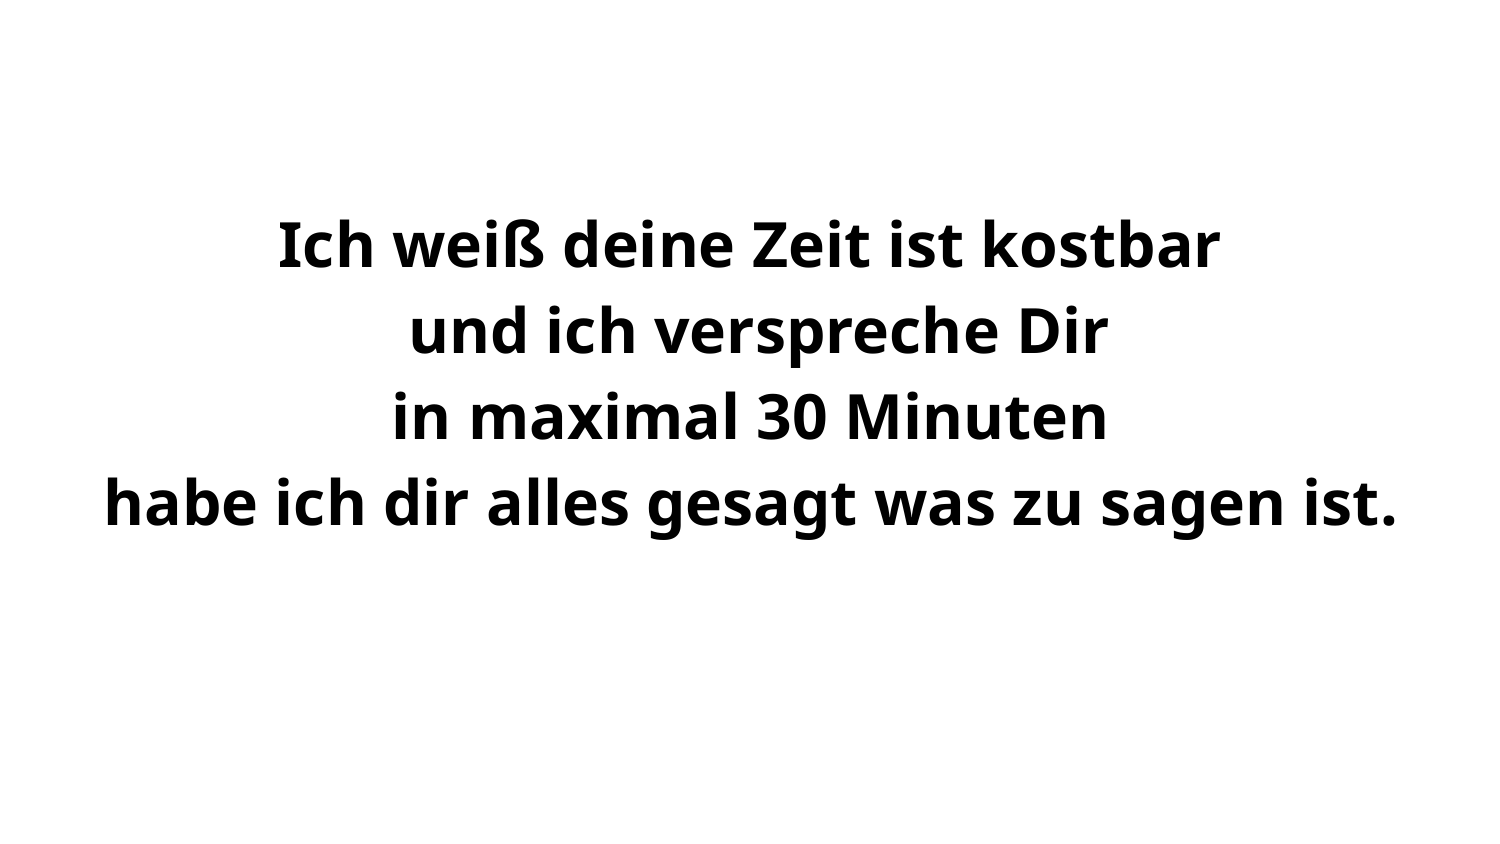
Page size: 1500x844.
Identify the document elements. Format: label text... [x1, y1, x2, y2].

text_box Ich weiß deine Zeit ist kostbar und ich verspreche Dir in maximal 30 Minuten habe ich dir alles gesagt was zu sagen ist. [57, 193, 1461, 763]
